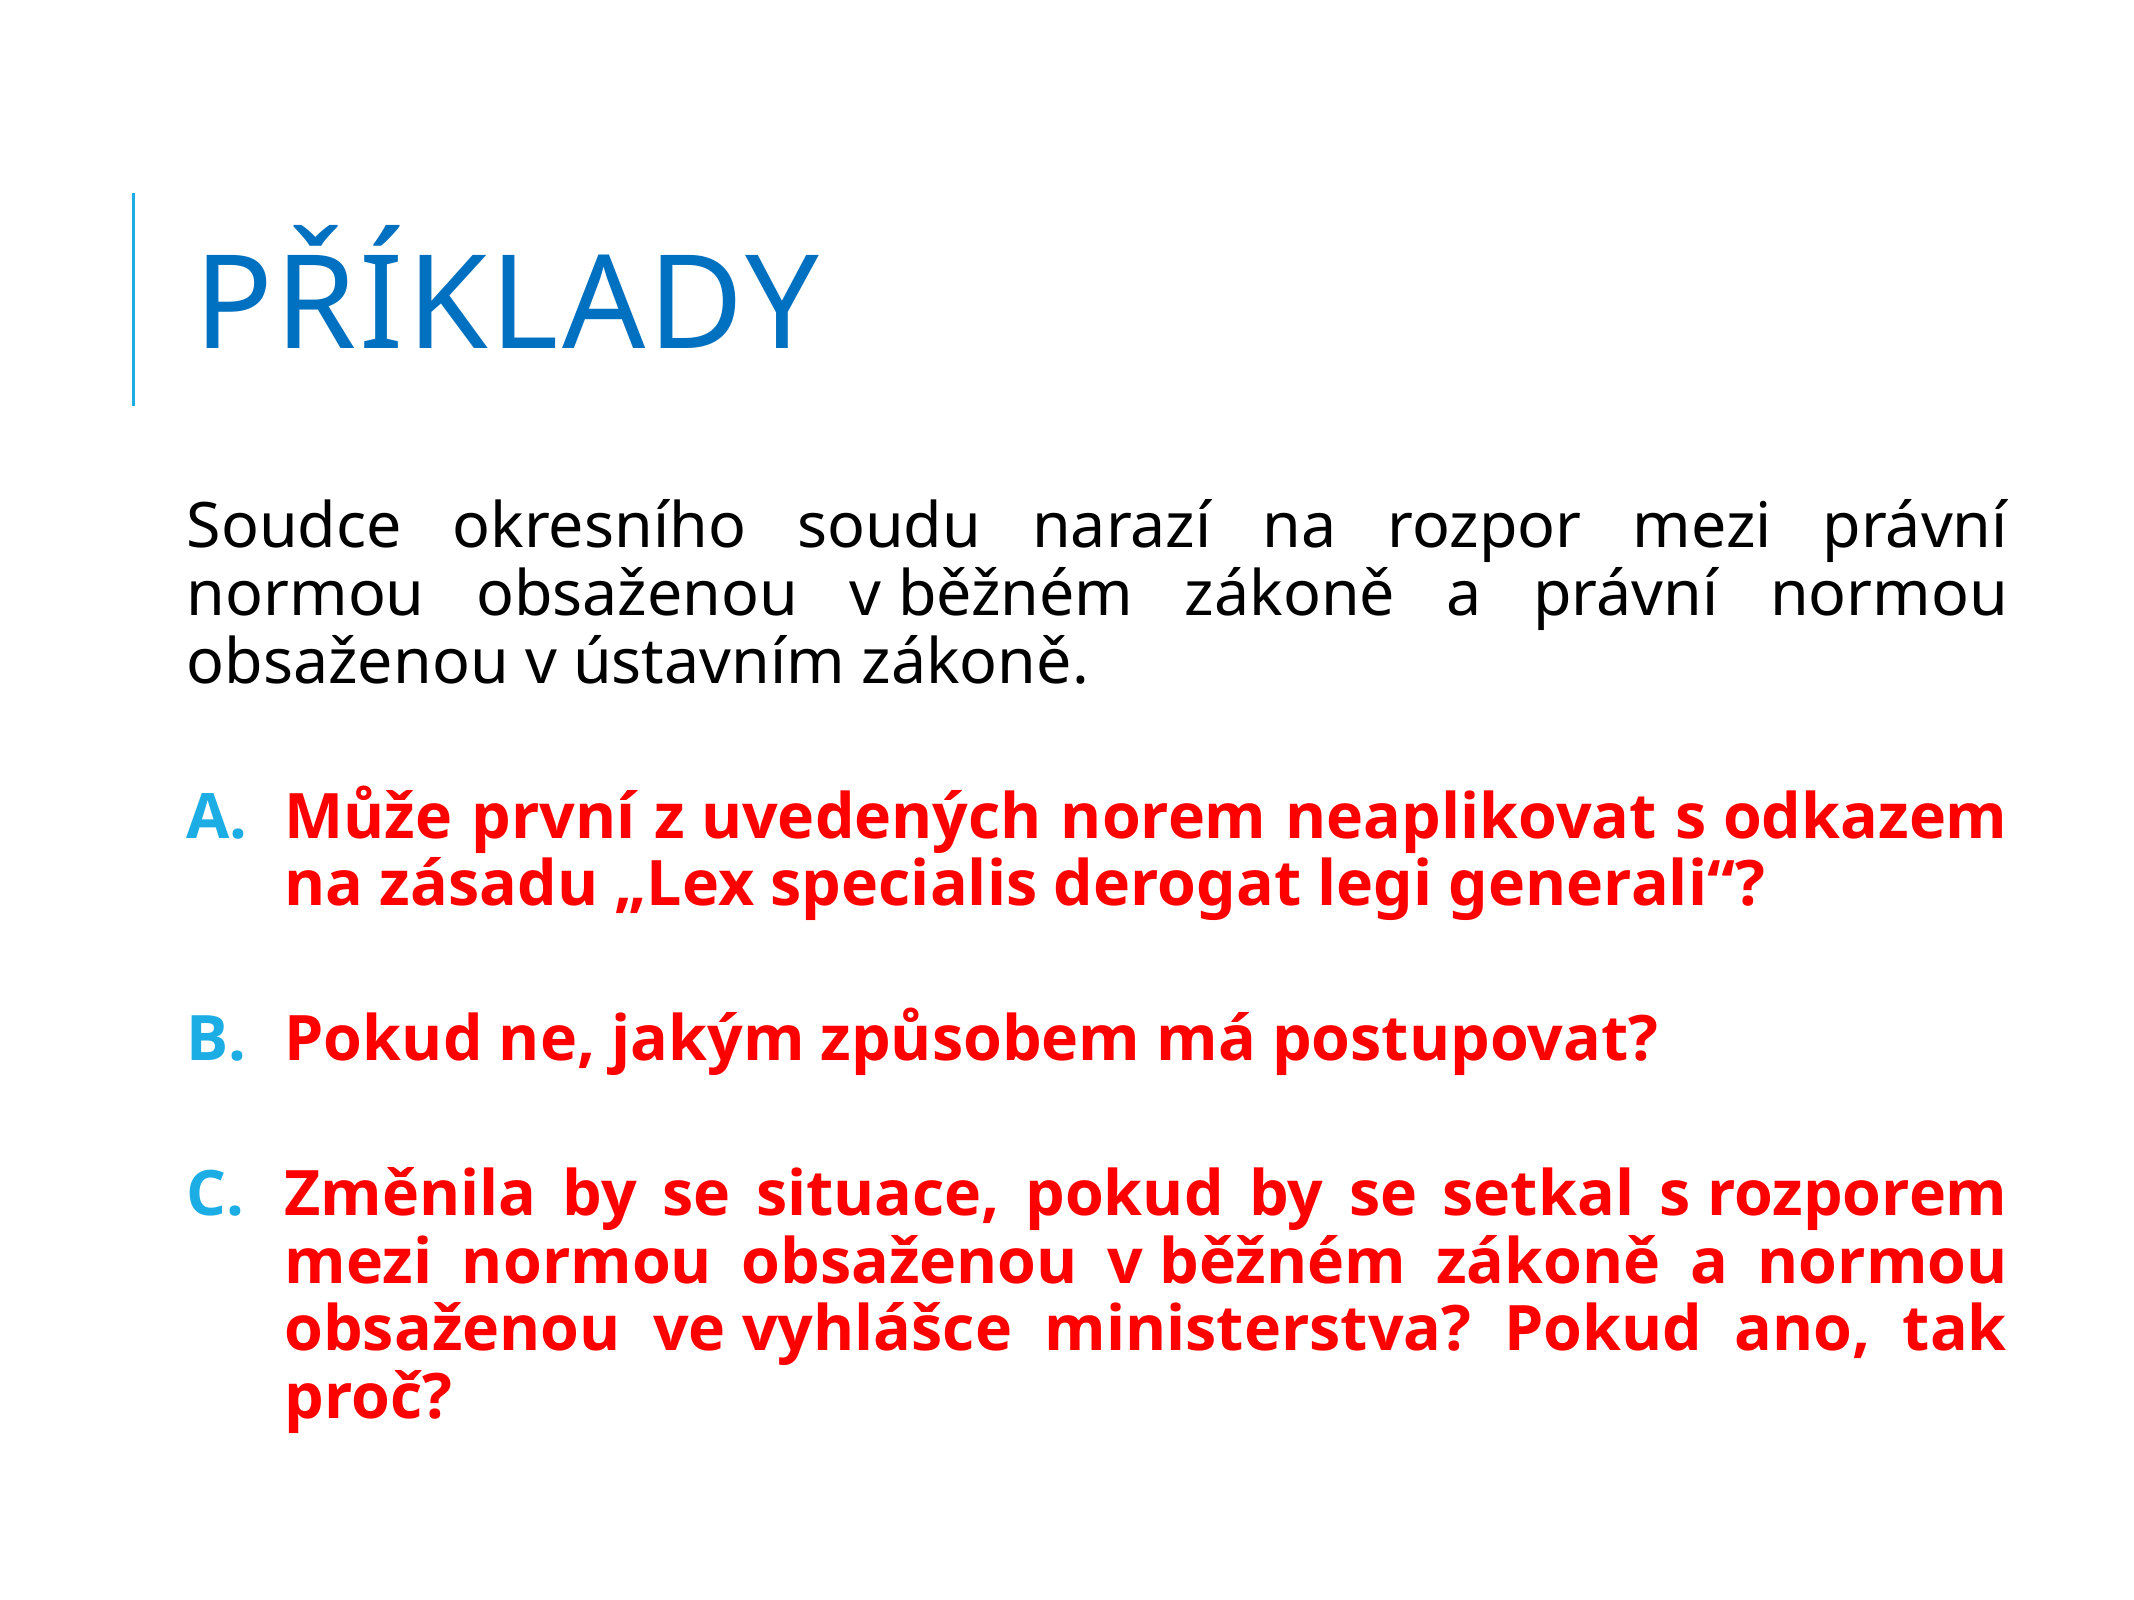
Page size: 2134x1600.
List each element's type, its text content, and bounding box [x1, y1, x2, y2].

list Soudce okresního soudu narazí na rozpor mezi právní normou obsaženou v běžném zákoně a právní normou obsaženou v ústavním zákoně. Může první z uvedených norem neaplikovat s odkazem na zásadu „Lex specialis derogat legi generali“? Pokud ne, jakým způsobem má postupovat? Změnila by se situace, pokud by se setkal s rozporem mezi normou obsaženou v běžném zákoně a normou obsaženou ve vyhlášce ministerstva? Pokud ano, tak proč? [179, 486, 2017, 1521]
title Příklady [179, 136, 1880, 486]
